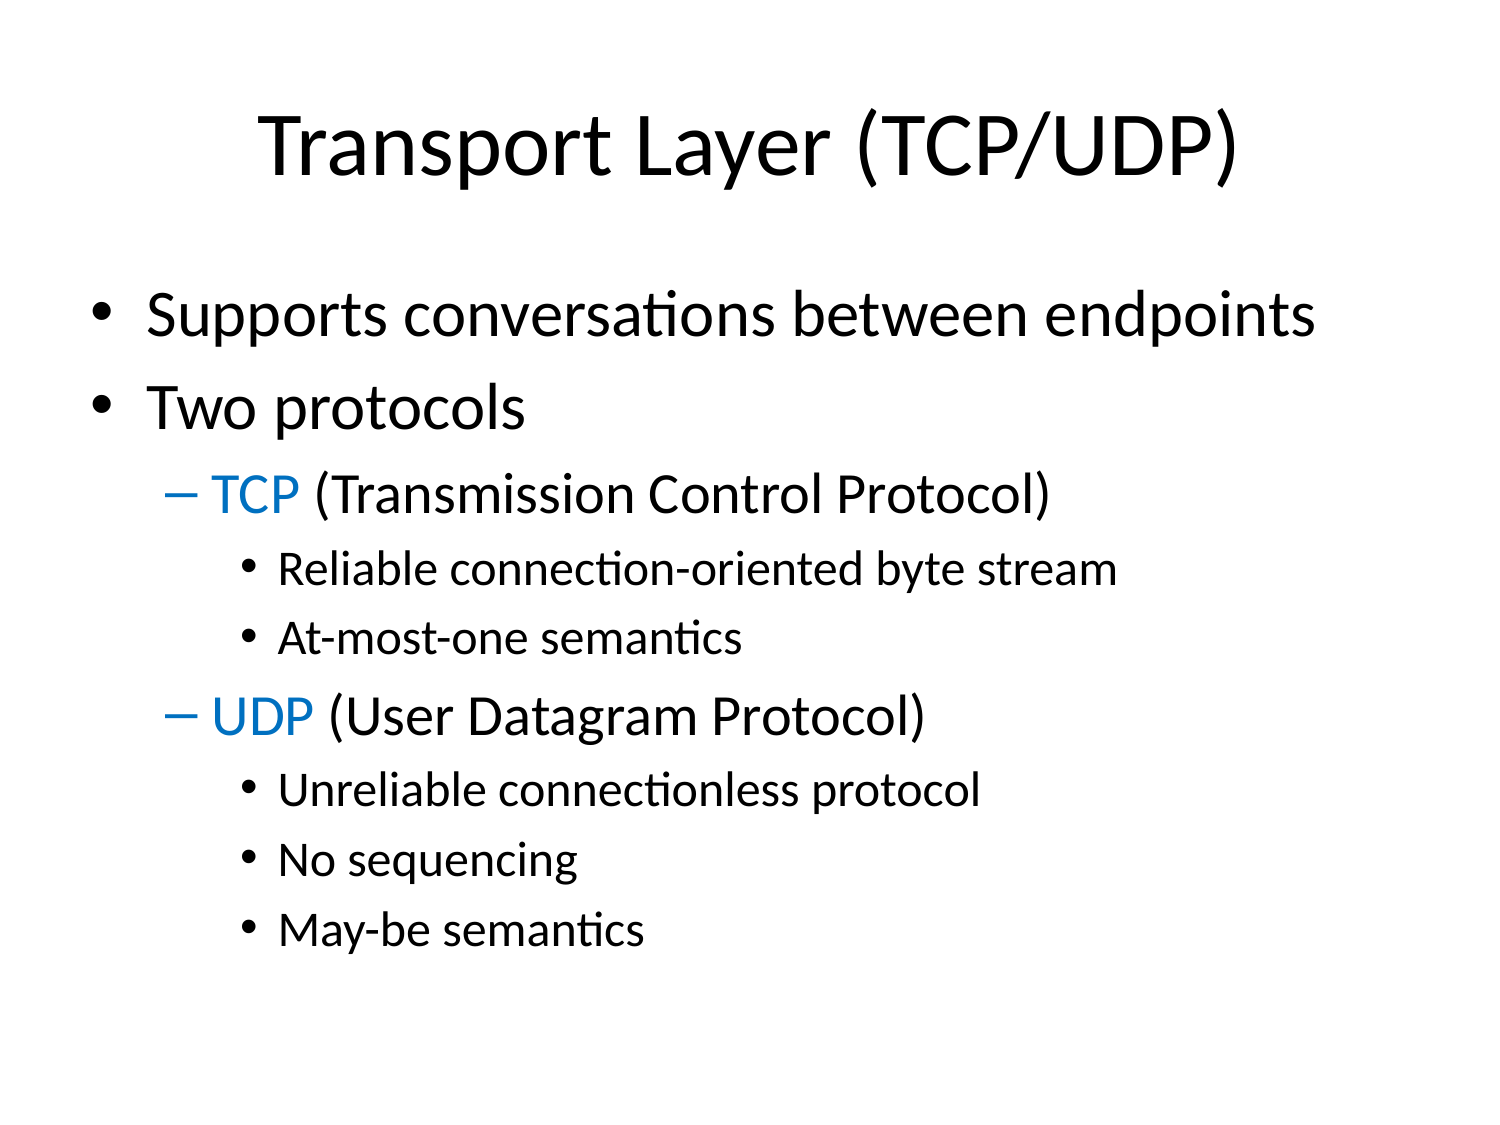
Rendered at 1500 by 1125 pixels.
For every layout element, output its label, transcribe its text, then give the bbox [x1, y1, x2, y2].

title Transport Layer (TCP/UDP) [75, 45, 1425, 233]
list Supports conversations between endpoints Two protocols TCP (Transmission Control Protocol) Reliable connection-oriented byte stream At-most-one semantics UDP (User Datagram Protocol) Unreliable connectionless protocol No sequencing May-be semantics [75, 262, 1425, 1005]
